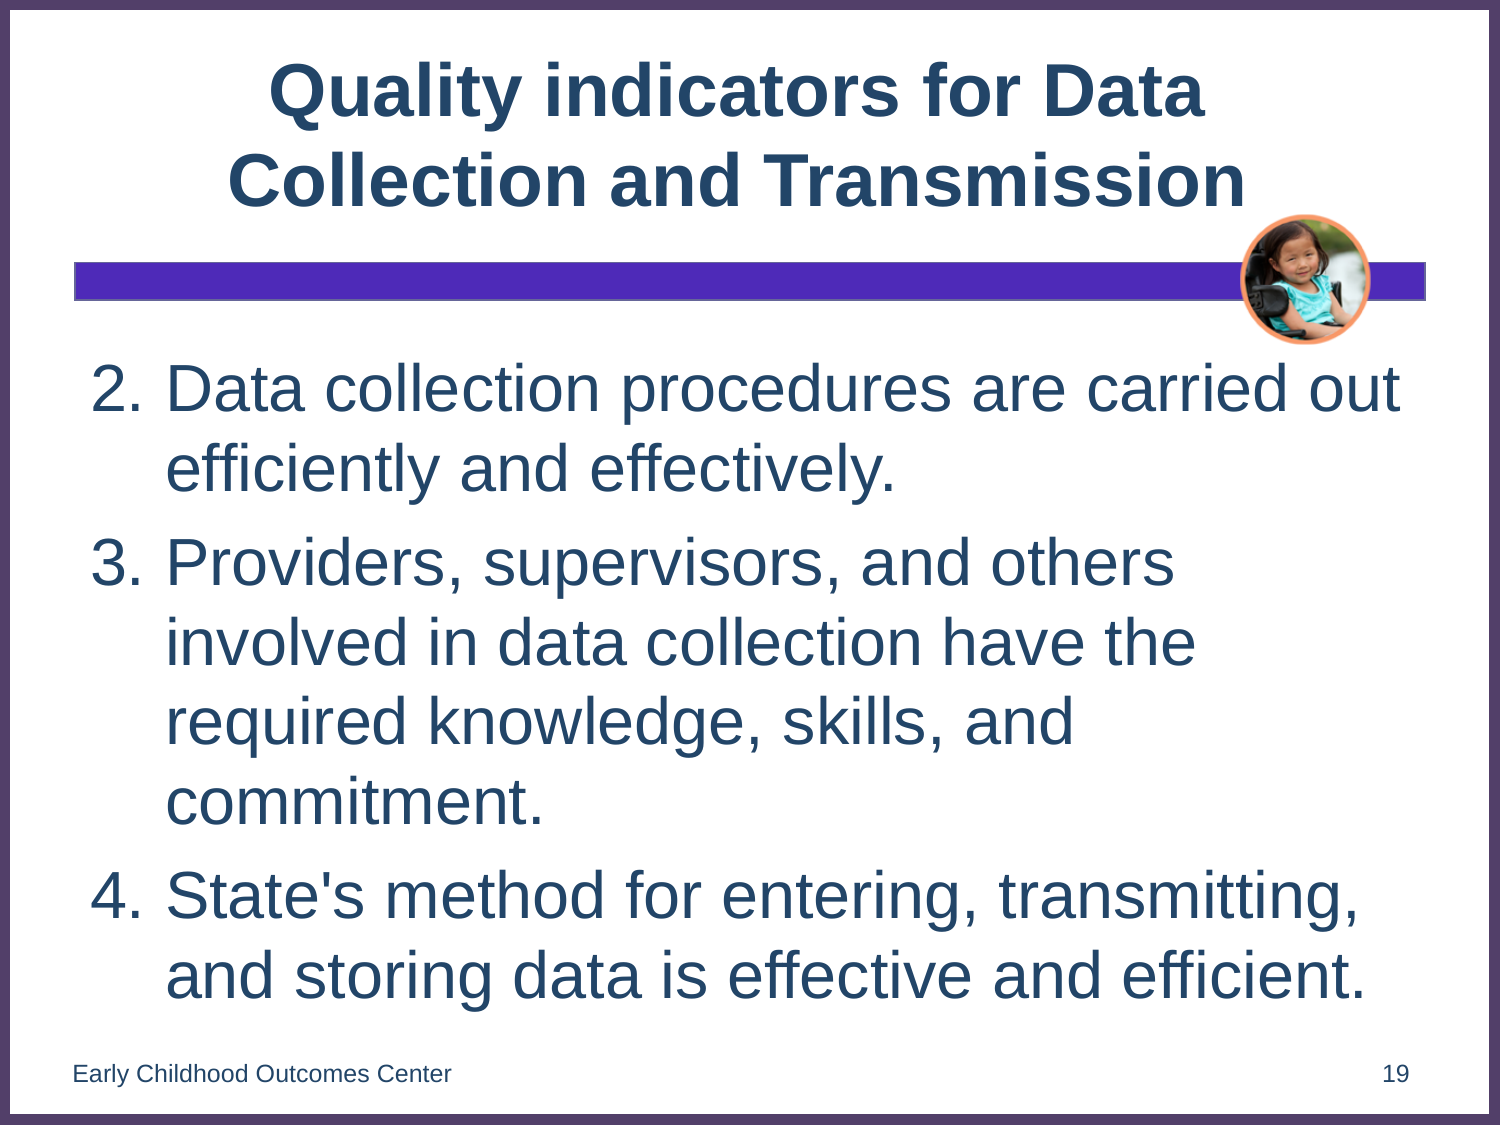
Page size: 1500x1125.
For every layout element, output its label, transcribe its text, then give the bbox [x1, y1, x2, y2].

footer Early Childhood Outcomes Center [24, 1042, 500, 1103]
list 2. Data collection procedures are carried out efficiently and effectively. 3. Providers, supervisors, and others involved in data collection have the required knowledge, skills, and commitment. 4. State's method for entering, transmitting, and storing data is effective and efficient. [74, 337, 1426, 1025]
slide_number 19 [1074, 1042, 1425, 1103]
title Quality indicators for Data Collection and Transmission [74, 37, 1401, 226]
picture [1237, 226, 1373, 337]
